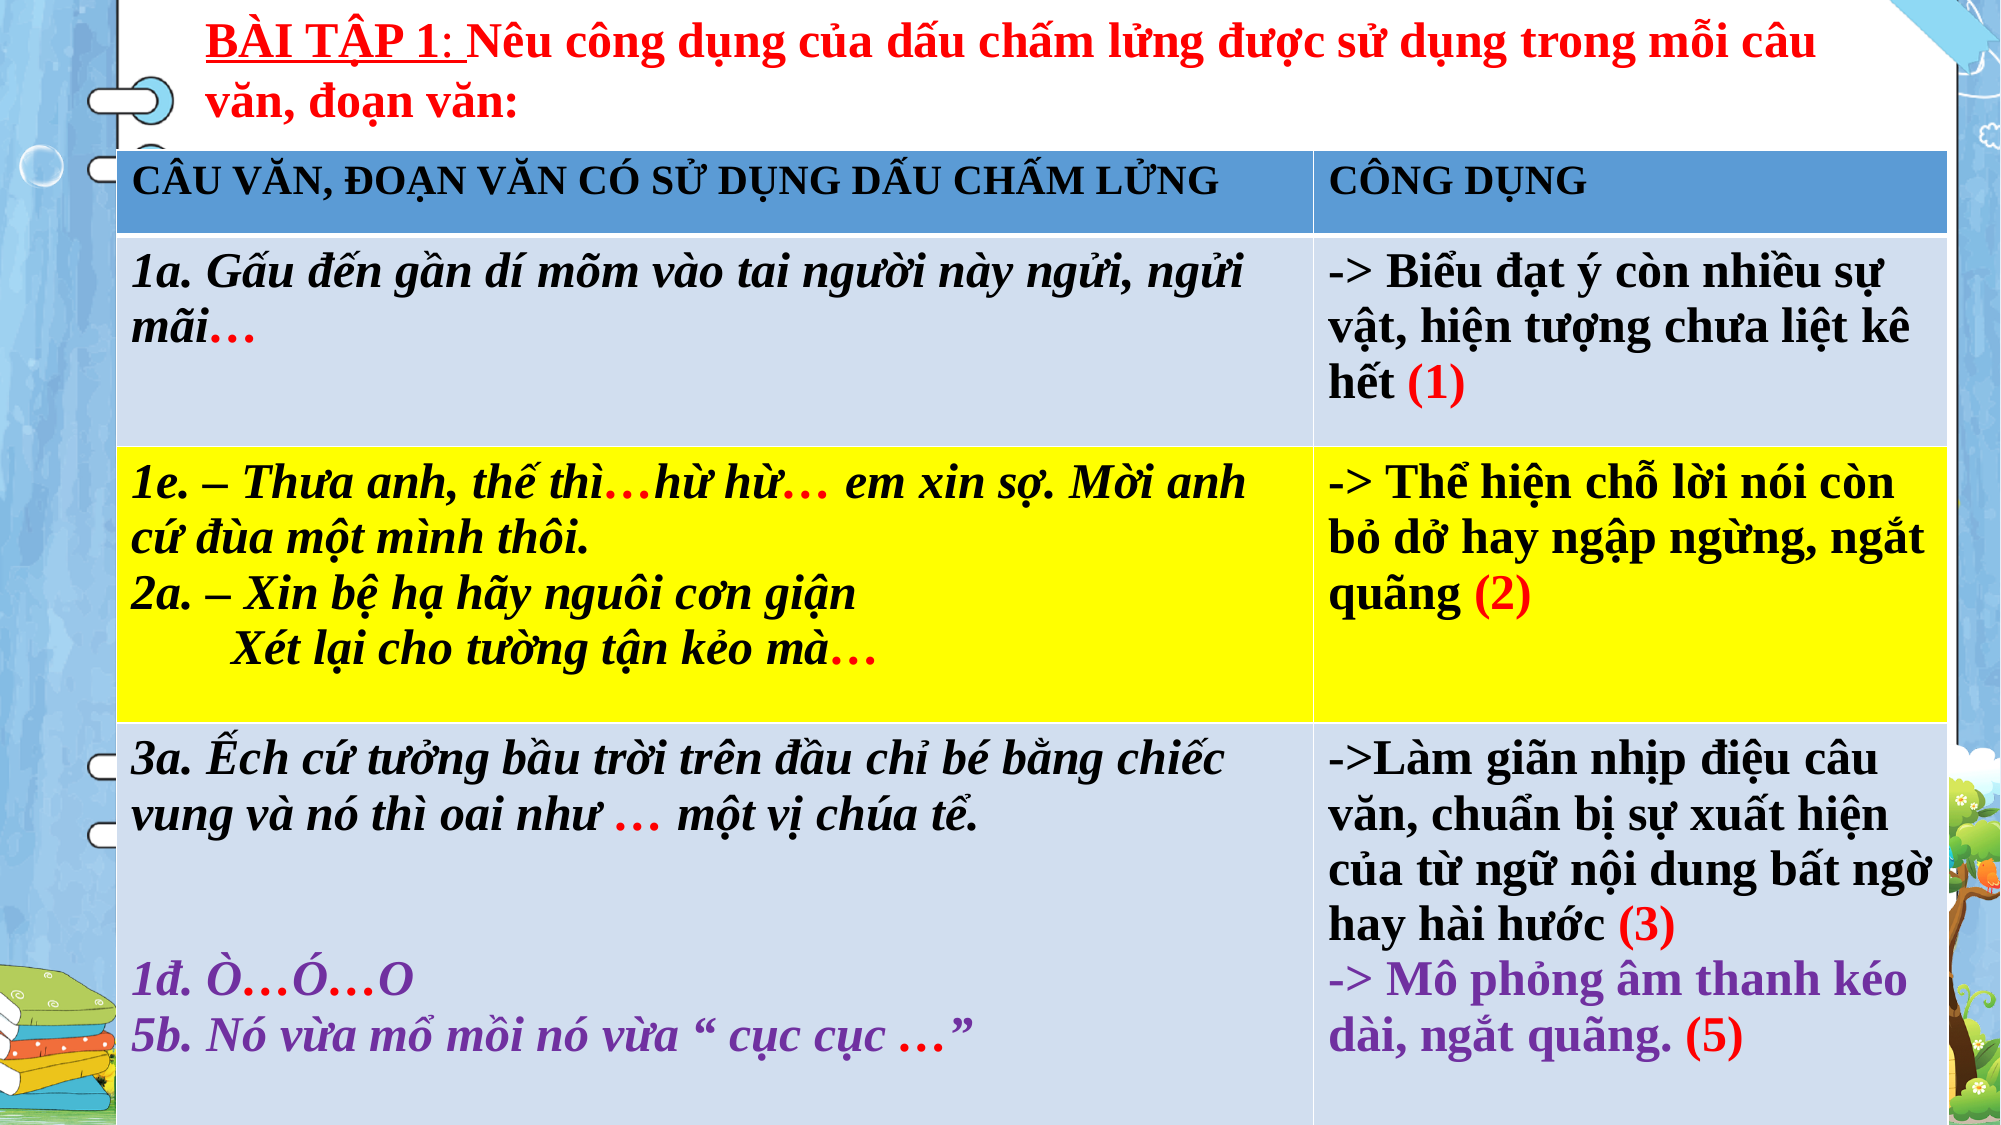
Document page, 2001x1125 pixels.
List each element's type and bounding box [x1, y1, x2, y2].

picture [0, 0, 2001, 1125]
text_box [18, 0, 2000, 903]
